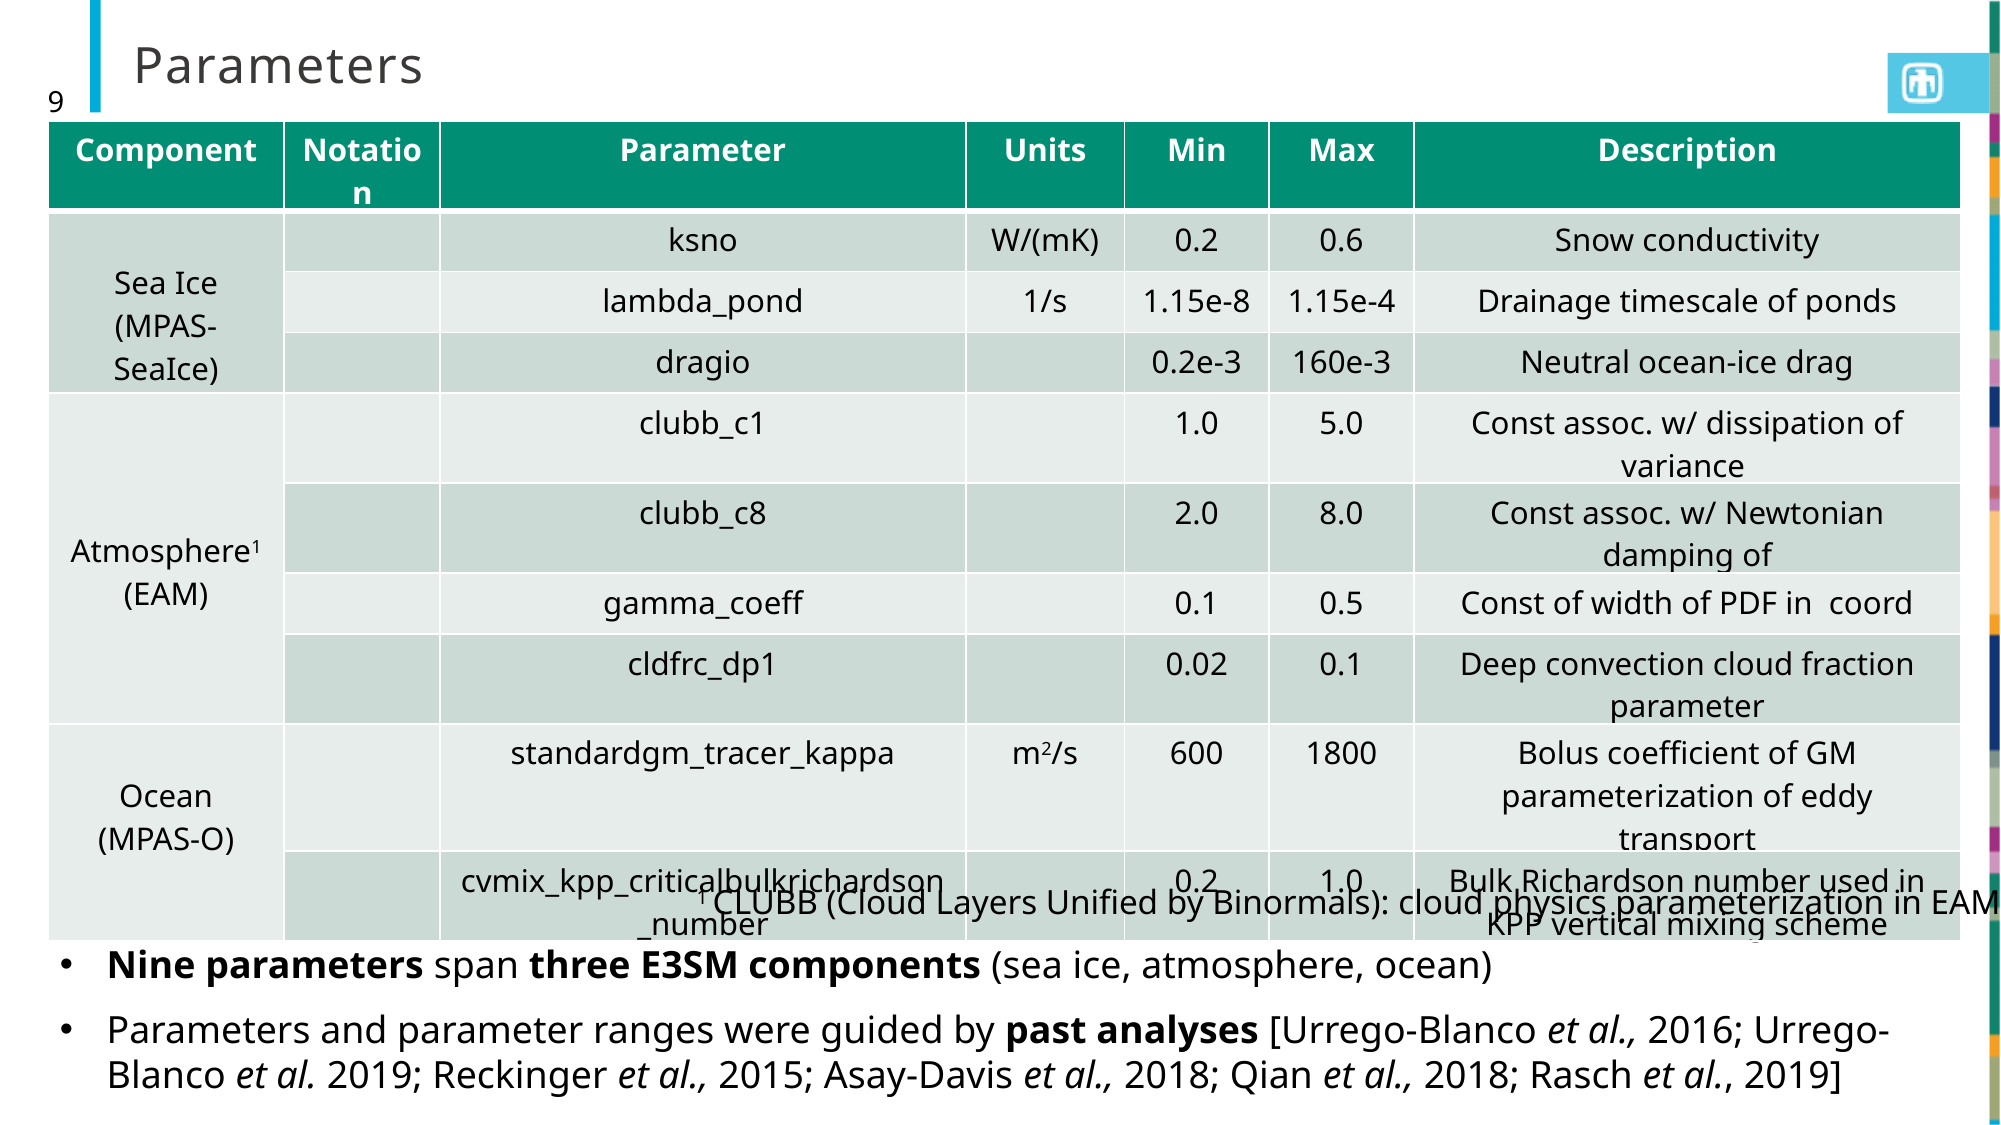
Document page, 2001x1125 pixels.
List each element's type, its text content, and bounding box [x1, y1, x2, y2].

slide_number 9 [10, 73, 80, 133]
picture [1901, 62, 1944, 104]
text_box 1 CLUBB (Cloud Layers Unified by Binormals): cloud physics parameterization in EAM. [681, 874, 2000, 929]
picture [1990, 330, 1999, 874]
picture [1990, 1, 1999, 215]
title Parameters [118, 7, 1769, 102]
text_box Nine parameters span three E3SM components (sea ice, atmosphere, ocean) Parameters and parameter ranges were guided by past analyses [Urrego-Blanco et al., 2016; Urrego-Blanco et al. 2019; Reckinger et al., 2015; Asay-Davis et al., 2018; Qian et al., 2018; Rasch et al., 2019] [45, 933, 1949, 1103]
picture [1990, 929, 1999, 1120]
